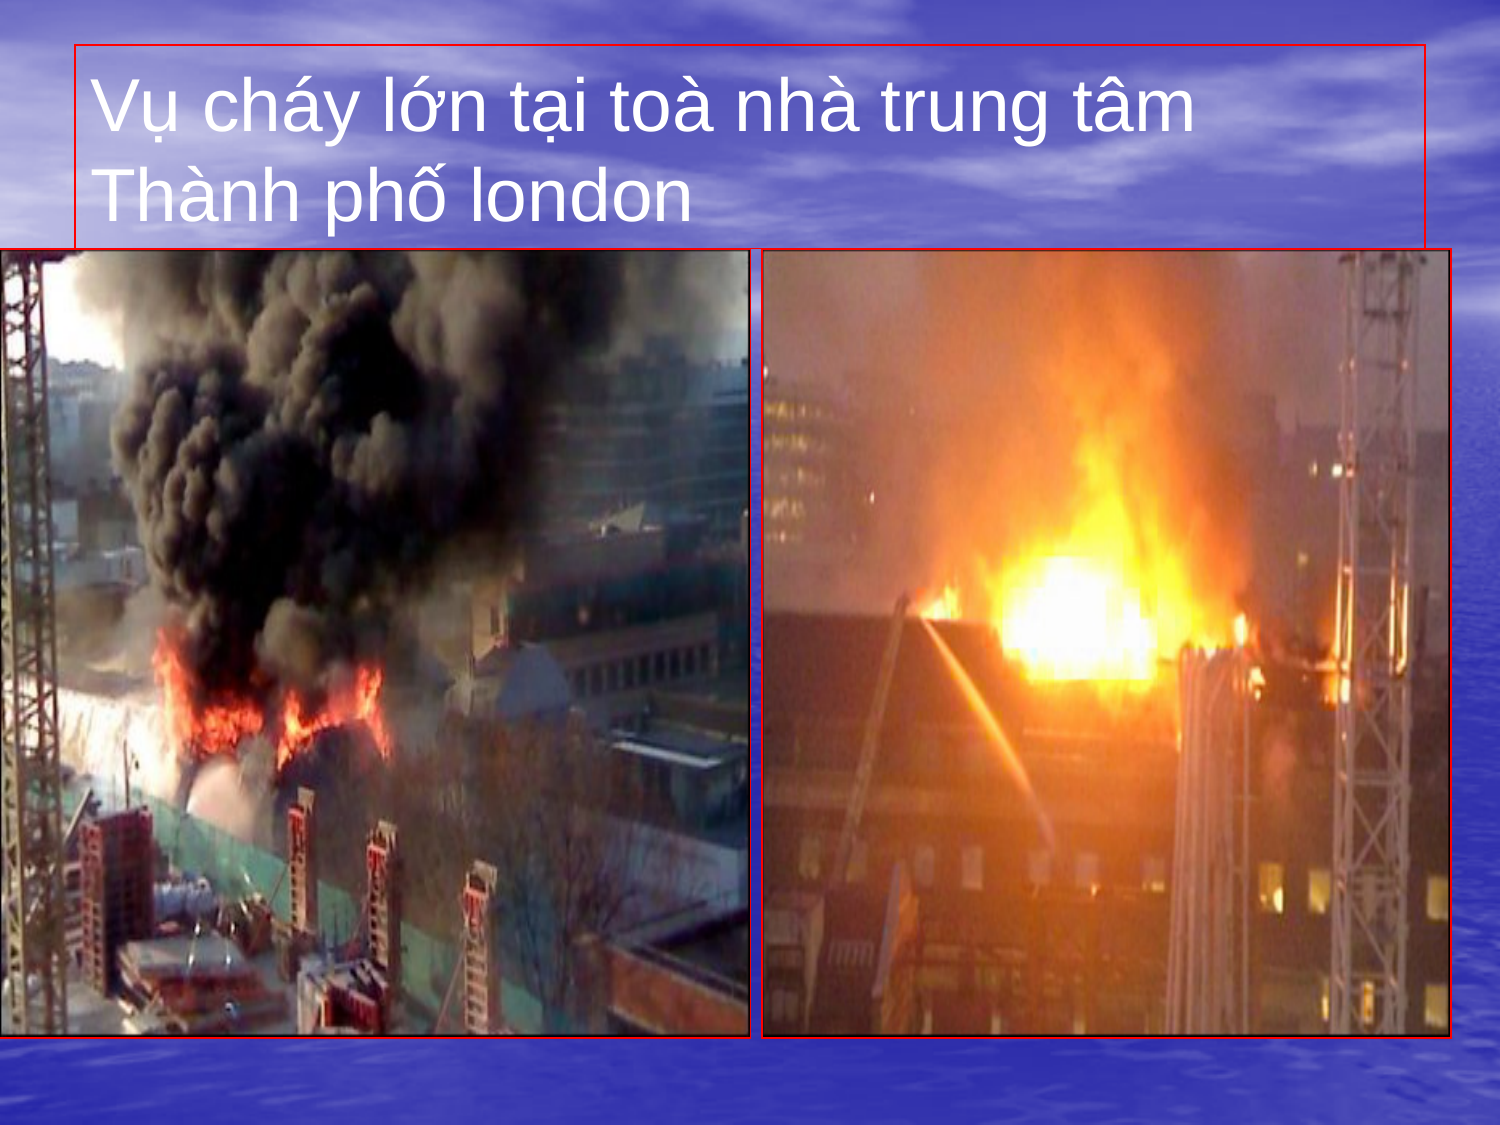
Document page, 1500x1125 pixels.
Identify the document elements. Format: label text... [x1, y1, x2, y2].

title Vụ cháy lớn tại toà nhà trung tâm Thành phố london [74, 44, 1426, 249]
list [0, 249, 751, 1038]
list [762, 249, 1451, 1038]
